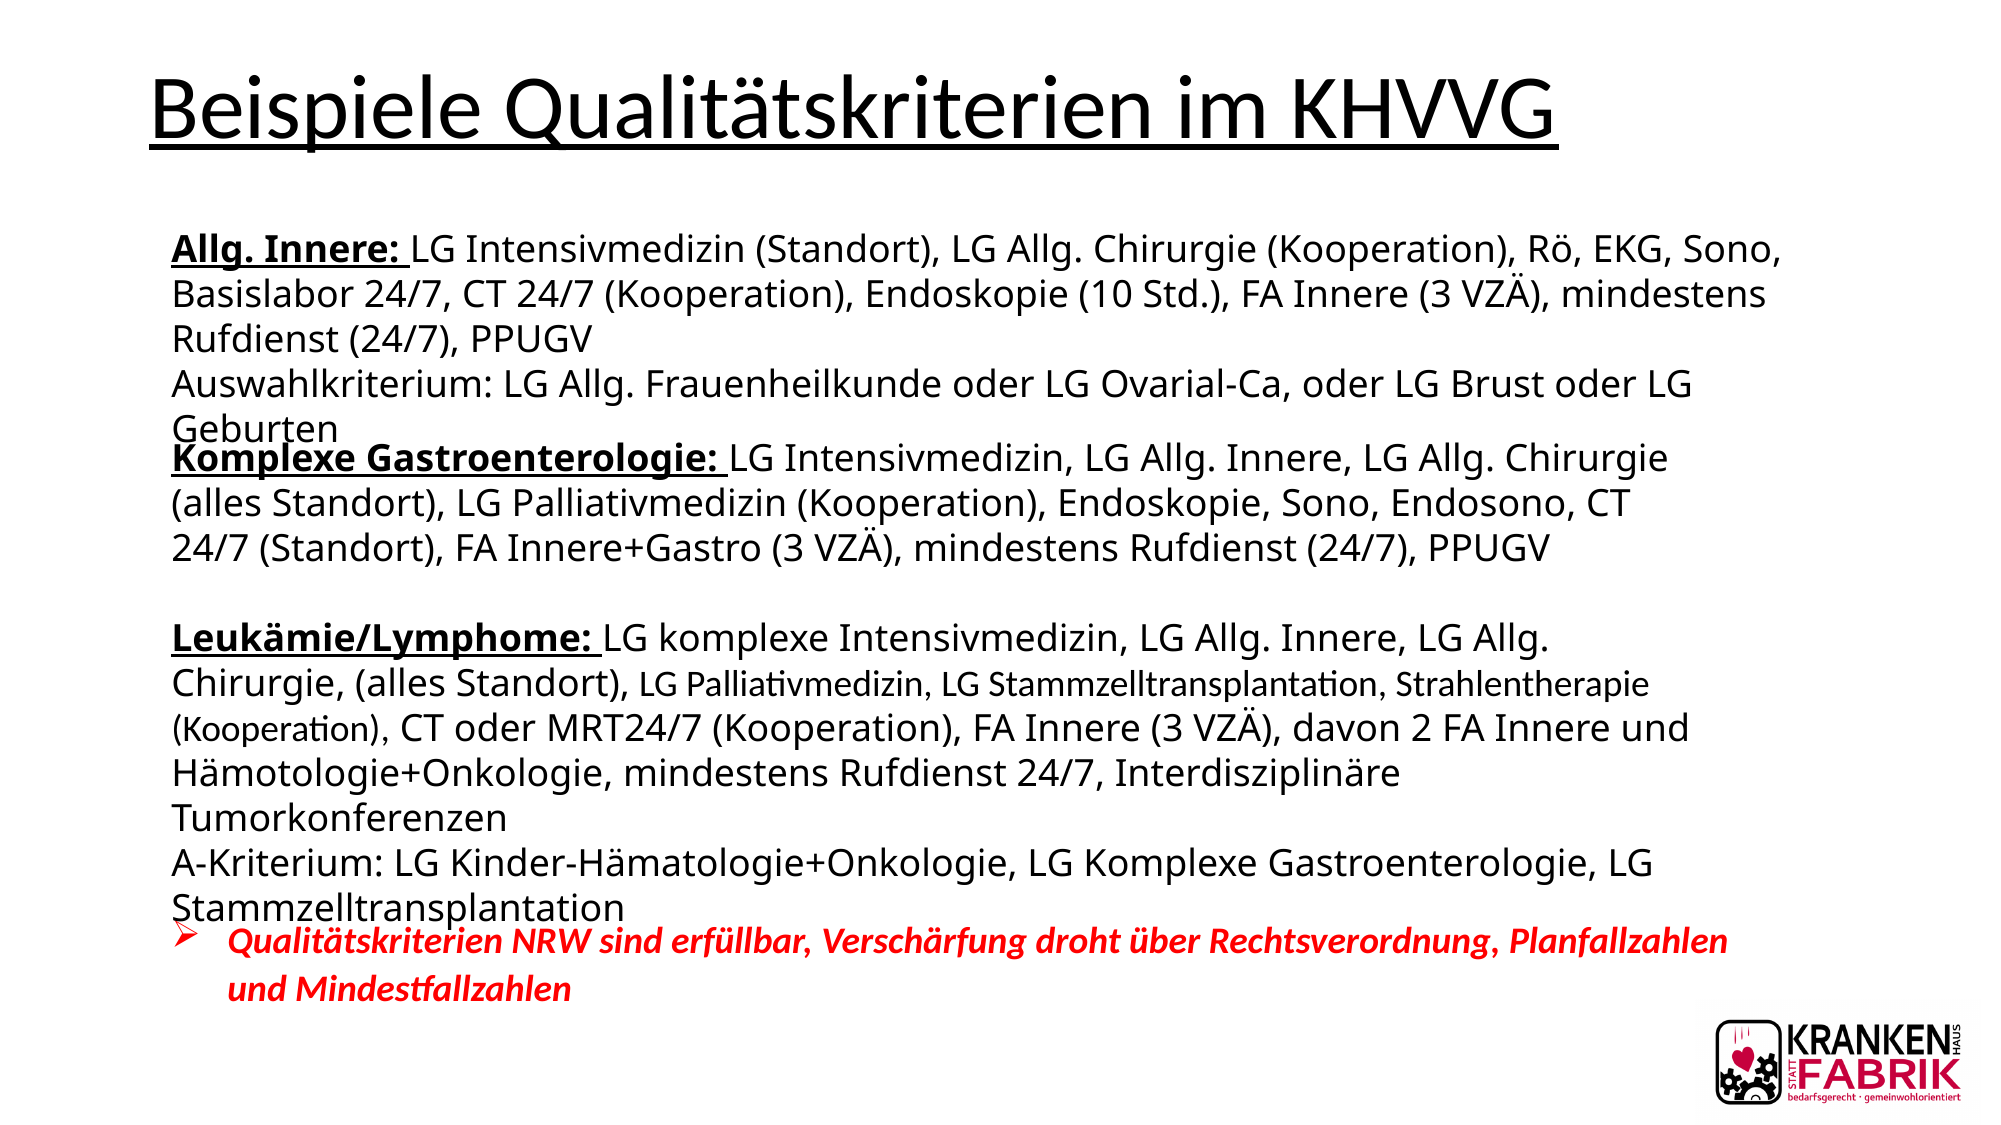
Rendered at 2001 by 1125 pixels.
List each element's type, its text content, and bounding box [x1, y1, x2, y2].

text_box Leukämie/Lymphome: LG komplexe Intensivmedizin, LG Allg. Innere, LG Allg. Chirurgie, (alles Standort), LG Palliativmedizin, LG Stammzelltransplantation, Strahlentherapie (Kooperation), CT oder MRT24/7 (Kooperation), FA Innere (3 VZÄ), davon 2 FA Innere und Hämotologie+Onkologie, mindestens Rufdienst 24/7, Interdisziplinäre Tumorkonferenzen A-Kriterium: LG Kinder-Hämatologie+Onkologie, LG Komplexe Gastroenterologie, LG Stammzelltransplantation [156, 606, 1733, 936]
picture [1695, 999, 1981, 1125]
title Beispiele Qualitätskriterien im KHVVG [134, 0, 1866, 218]
text_box Allg. Innere: LG Intensivmedizin (Standort), LG Allg. Chirurgie (Kooperation), Rö, EKG, Sono, Basislabor 24/7, CT 24/7 (Kooperation), Endoskopie (10 Std.), FA Innere (3 VZÄ), mindestens Rufdienst (24/7), PPUGV Auswahlkriterium: LG Allg. Frauenheilkunde oder LG Ovarial-Ca, oder LG Brust oder LG Geburten [156, 217, 1800, 458]
text_box Komplexe Gastroenterologie: LG Intensivmedizin, LG Allg. Innere, LG Allg. Chirurgie (alles Standort), LG Palliativmedizin (Kooperation), Endoskopie, Sono, Endosono, CT 24/7 (Standort), FA Innere+Gastro (3 VZÄ), mindestens Rufdienst (24/7), PPUGV [156, 426, 1733, 576]
text_box Qualitätskriterien NRW sind erfüllbar, Verschärfung droht über Rechtsverordnung, Planfallzahlen und Mindestfallzahlen [156, 905, 1777, 1017]
